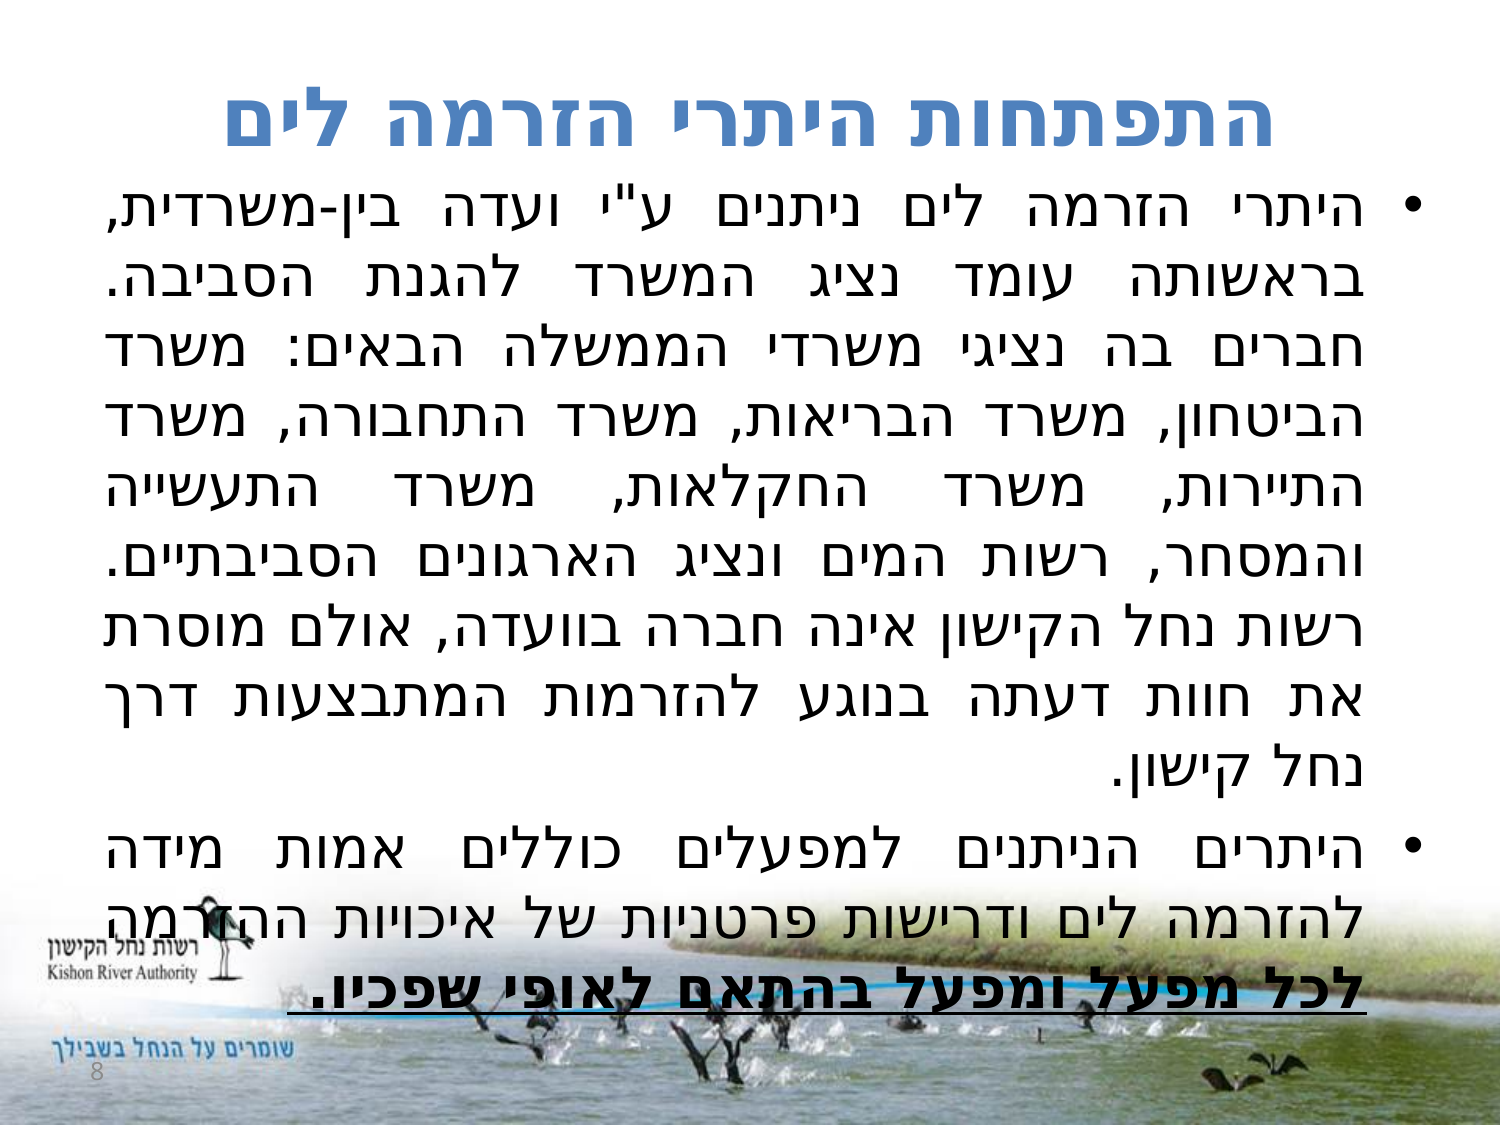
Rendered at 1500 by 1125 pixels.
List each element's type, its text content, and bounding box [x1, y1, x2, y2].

picture [0, 0, 1500, 1125]
title התפתחות היתרי הזרמה לים [75, 19, 1425, 207]
slide_number 8 [75, 1042, 425, 1103]
list היתרי הזרמה לים ניתנים ע"י ועדה בין-משרדית, בראשותה עומד נציג המשרד להגנת הסביבה. חברים בה נציגי משרדי הממשלה הבאים: משרד הביטחון, משרד הבריאות, משרד התחבורה, משרד התיירות, משרד החקלאות, משרד התעשייה והמסחר, רשות המים ונציג הארגונים הסביבתיים. רשות נחל הקישון אינה חברה בוועדה, אולם מוסרת את חוות דעתה בנוגע להזרמות המתבצעות דרך נחל קישון. היתרים הניתנים למפעלים כוללים אמות מידה להזרמה לים ודרישות פרטניות של איכויות ההזרמה לכל מפעל ומפעל בהתאם לאופי שפכיו. [88, 160, 1439, 674]
